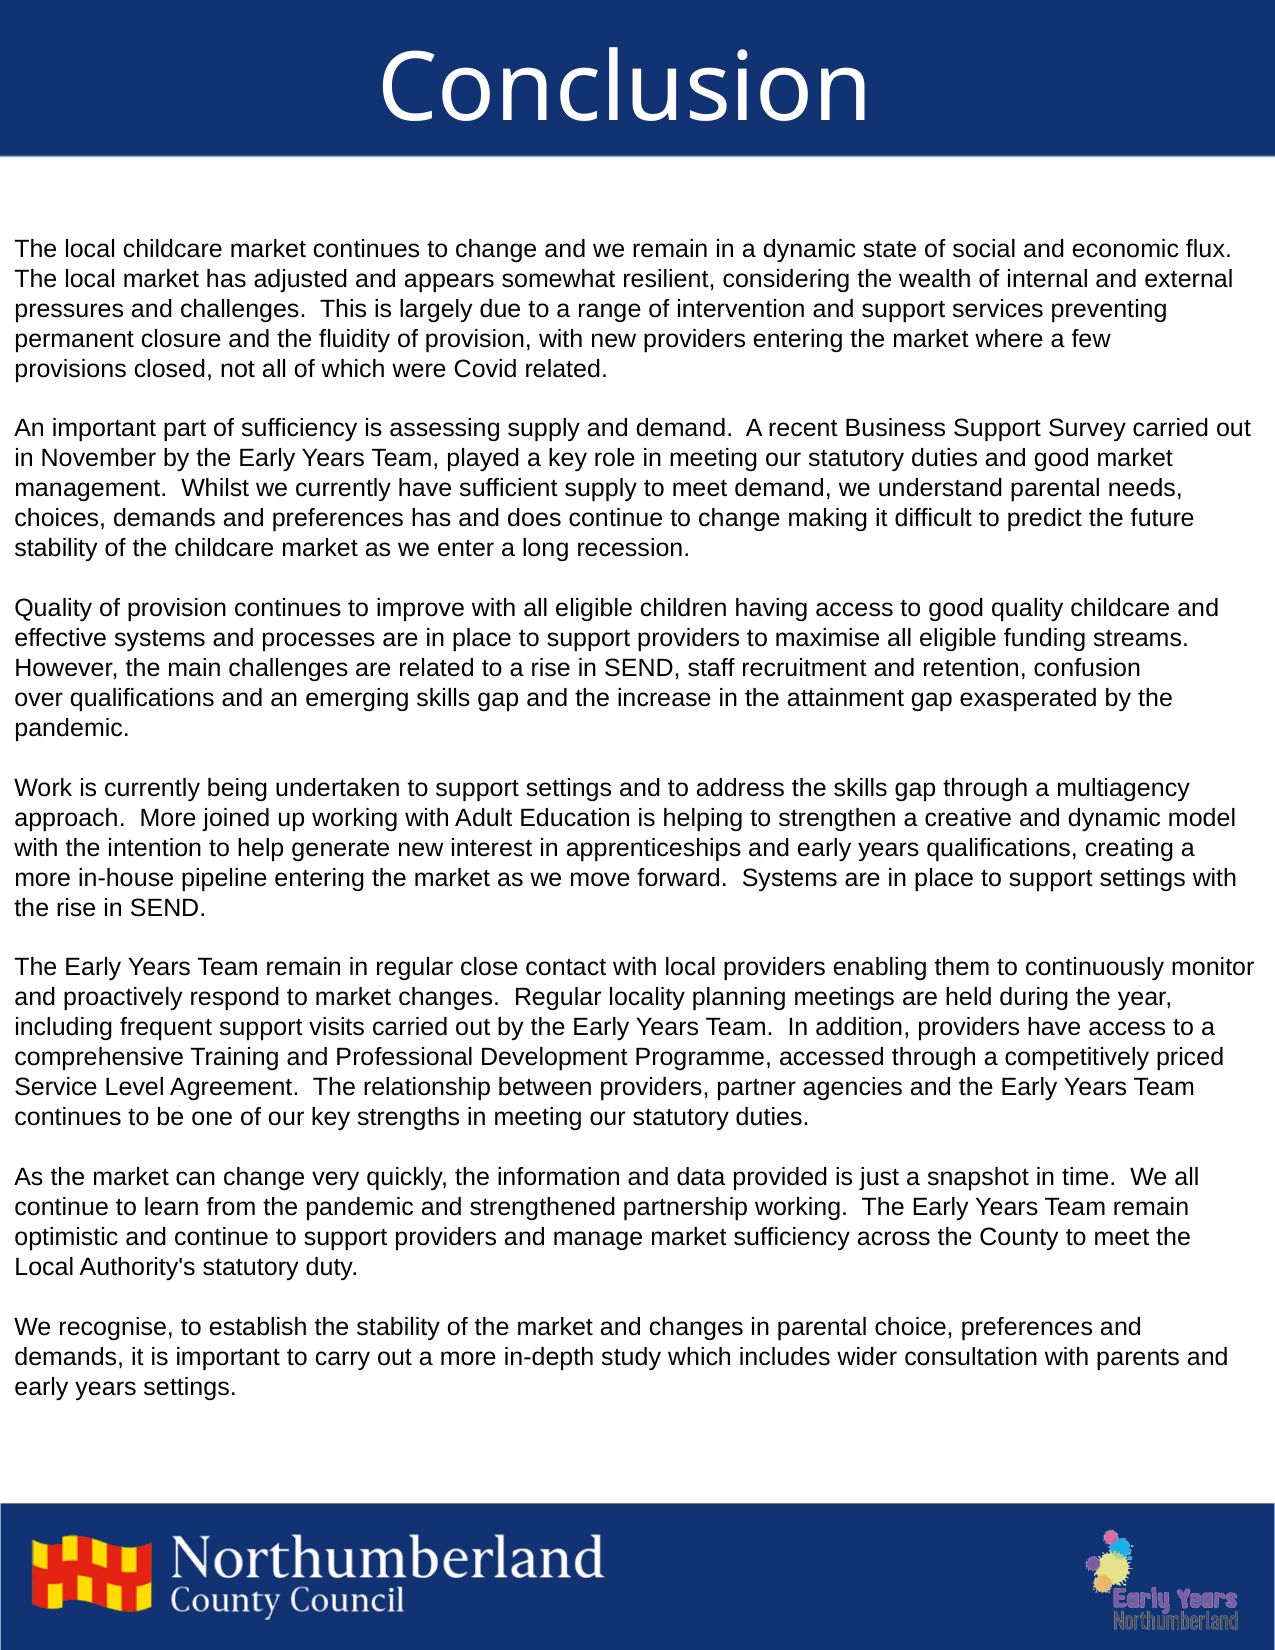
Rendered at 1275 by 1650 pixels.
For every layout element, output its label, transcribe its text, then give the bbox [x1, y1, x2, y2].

picture [1076, 1526, 1255, 1637]
picture [22, 1525, 615, 1627]
text_box The local childcare market continues to change and we remain in a dynamic state of social and economic flux. The local market has adjusted and appears somewhat resilient, considering the wealth of internal and external pressures and challenges. This is largely due to a range of intervention and support services preventing permanent closure and the fluidity of provision, with new providers entering the market where a few provisions closed, not all of which were Covid related. An important part of sufficiency is assessing supply and demand. A recent Business Support Survey carried out in November by the Early Years Team, played a key role in meeting our statutory duties and good market management. Whilst we currently have sufficient supply to meet demand, we understand parental needs, choices, demands and preferences has and does continue to change making it difficult to predict the future stability of the childcare market as we enter a long recession. Quality of provision continues to improve with all eligible children having access to good quality childcare and effective systems and processes are in place to support providers to maximise all eligible funding streams. However, the main challenges are related to a rise in SEND, staff recruitment and retention, confusion over qualifications and an emerging skills gap and the increase in the attainment gap exasperated by the pandemic. Work is currently being undertaken to support settings and to address the skills gap through a multiagency approach. More joined up working with Adult Education is helping to strengthen a creative and dynamic model with the intention to help generate new interest in apprenticeships and early years qualifications, creating a more in-house pipeline entering the market as we move forward. Systems are in place to support settings with the rise in SEND. The Early Years Team remain in regular close contact with local providers enabling them to continuously monitor and proactively respond to market changes. Regular locality planning meetings are held during the year, including frequent support visits carried out by the Early Years Team. In addition, providers have access to a comprehensive Training and Professional Development Programme, accessed through a competitively priced Service Level Agreement. The relationship between providers, partner agencies and the Early Years Team continues to be one of our key strengths in meeting our statutory duties. As the market can change very quickly, the information and data provided is just a snapshot in time. We all continue to learn from the pandemic and strengthened partnership working. The Early Years Team remain optimistic and continue to support providers and manage market sufficiency across the County to meet the Local Authority's statutory duty. We recognise, to establish the stability of the market and changes in parental choice, preferences and demands, it is important to carry out a more in-depth study which includes wider consultation with parents and early years settings. [0, 157, 1275, 1504]
text_box [0, 1504, 1275, 1650]
title Conclusion [0, 0, 1275, 156]
